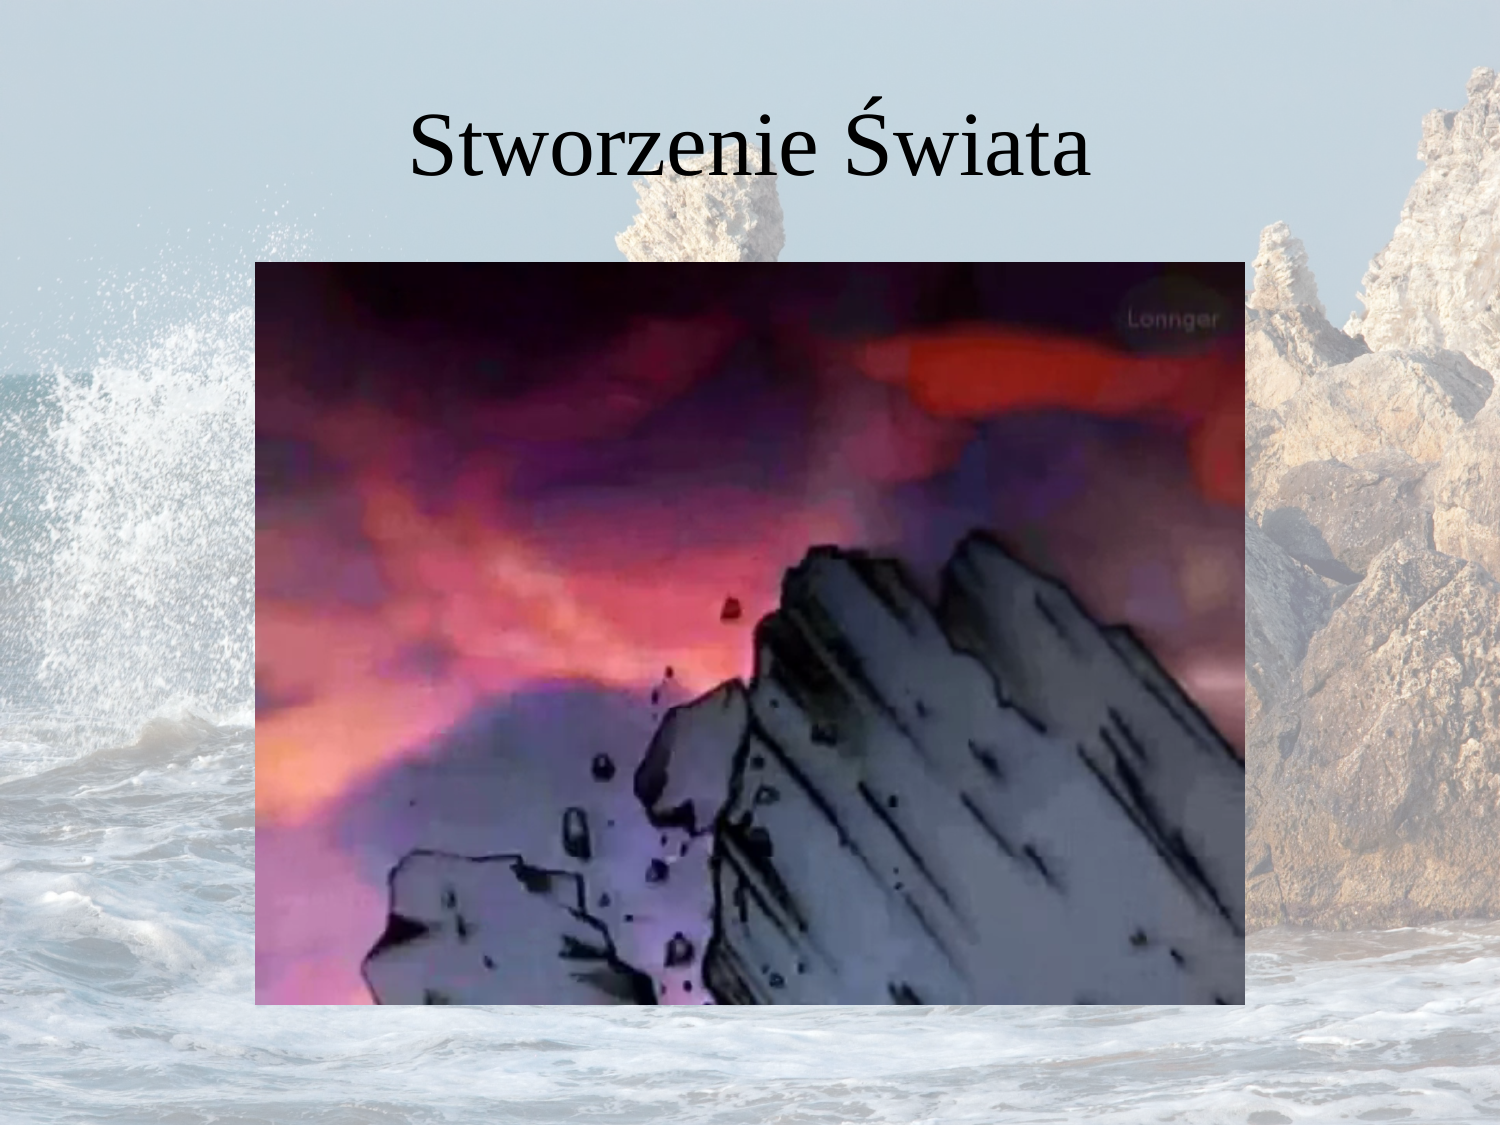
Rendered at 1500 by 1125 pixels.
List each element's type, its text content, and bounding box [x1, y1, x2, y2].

title Stworzenie Świata [75, 45, 1425, 233]
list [254, 262, 1246, 1006]
